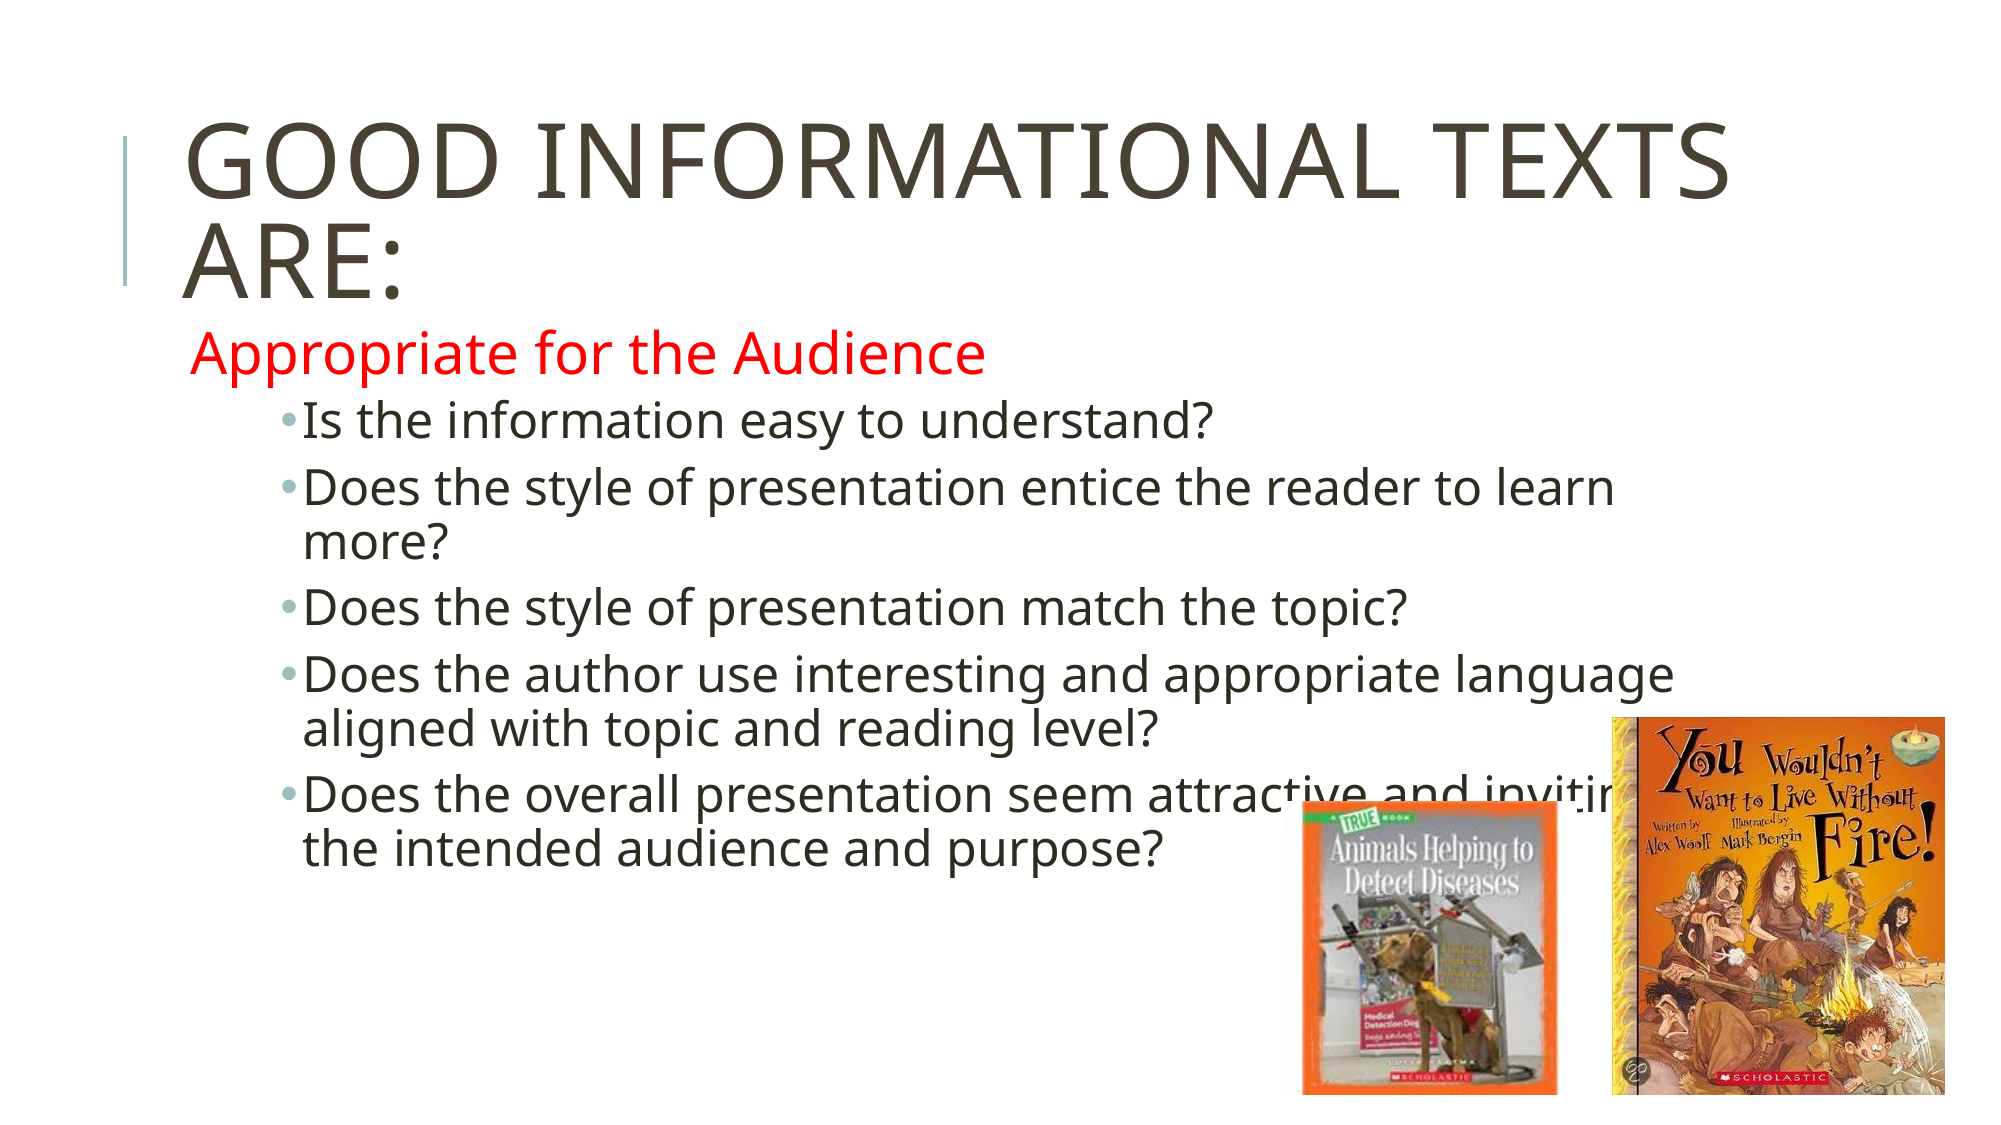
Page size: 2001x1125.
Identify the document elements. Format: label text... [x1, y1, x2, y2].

title Good informational texts are: [168, 96, 1763, 316]
list Appropriate for the Audience Is the information easy to understand? Does the style of presentation entice the reader to learn more? Does the style of presentation match the topic? Does the author use interesting and appropriate language aligned with topic and reading level? Does the overall presentation seem attractive and inviting to the intended audience and purpose? [168, 316, 1763, 977]
picture [1284, 801, 1577, 1095]
picture [1612, 717, 1945, 1095]
